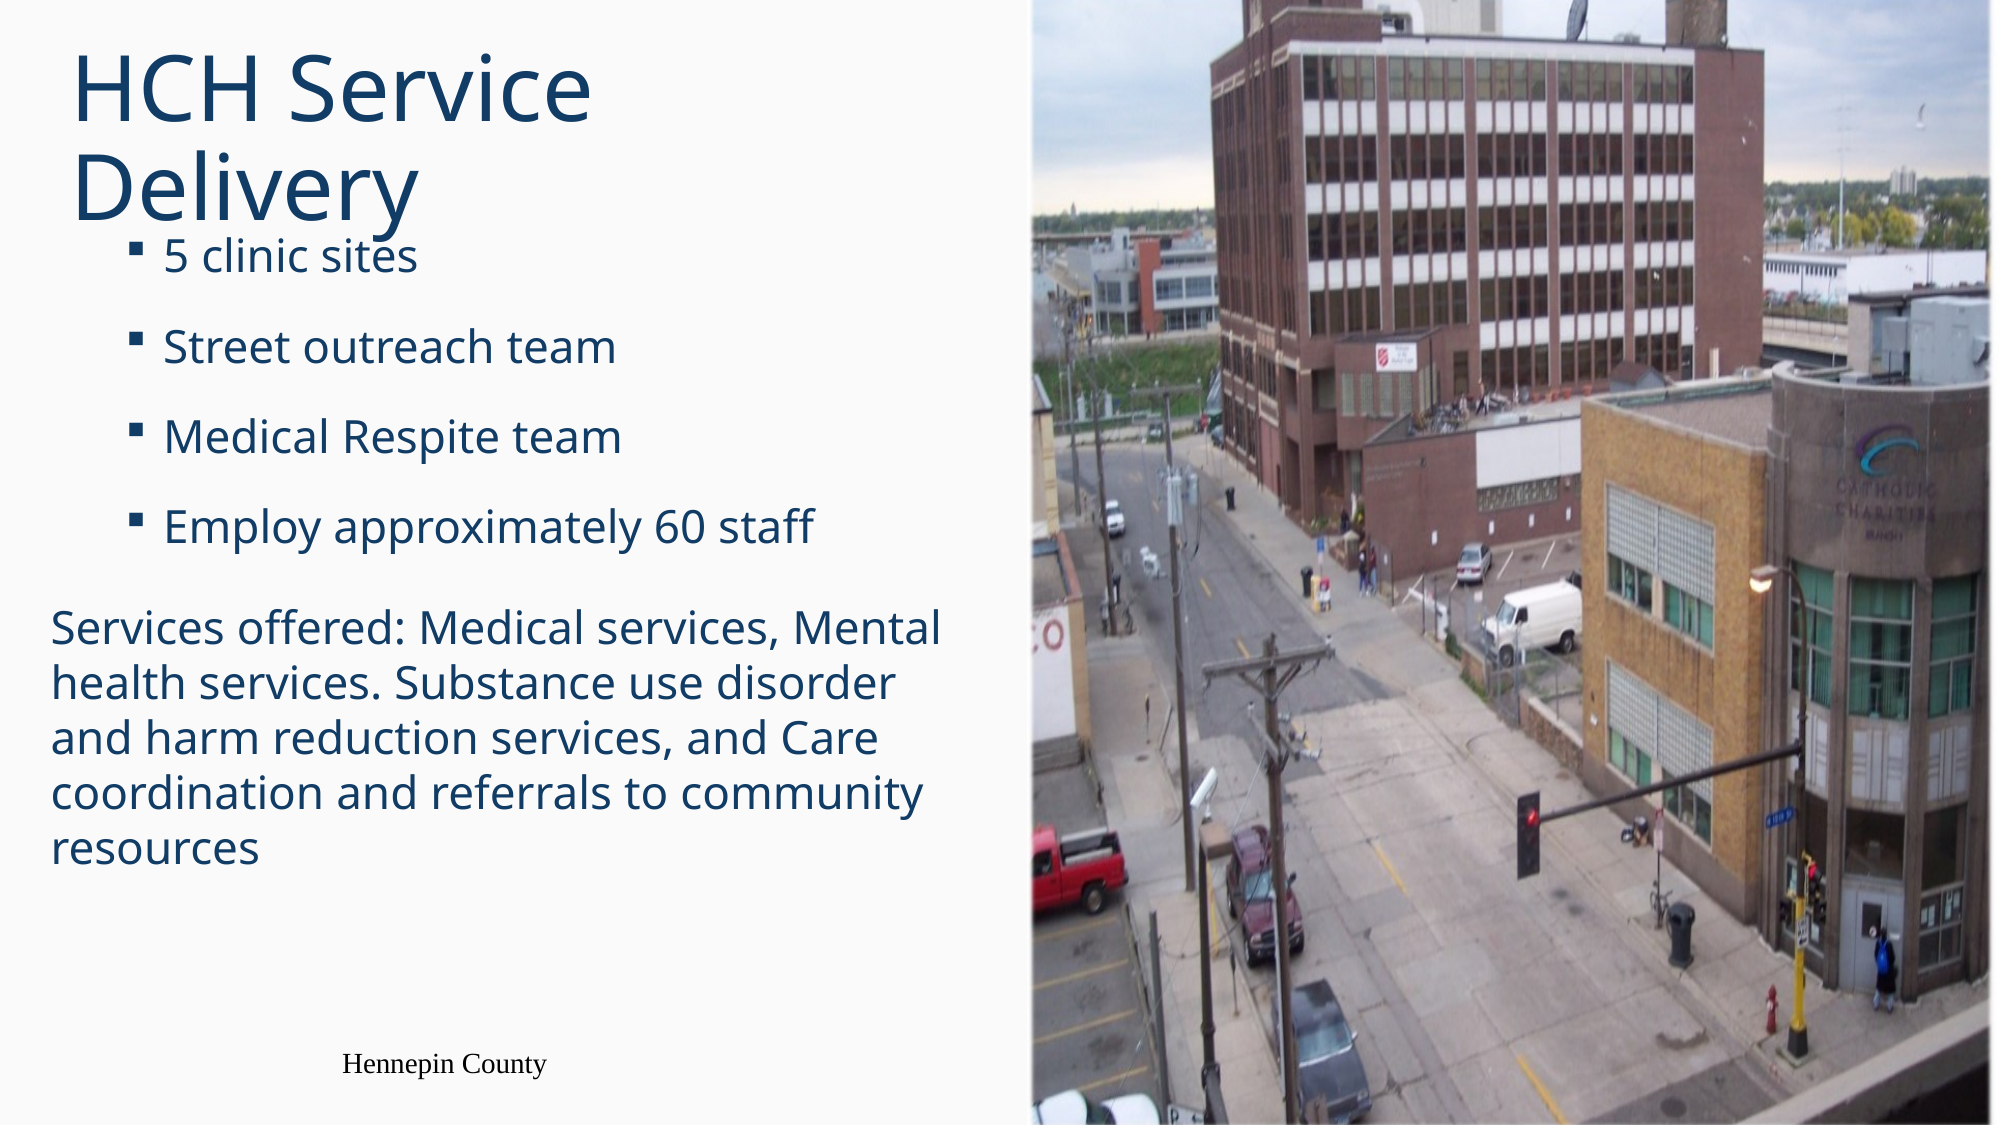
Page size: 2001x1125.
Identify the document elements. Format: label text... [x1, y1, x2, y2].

footer Hennepin County [137, 1032, 752, 1092]
list 5 clinic sites Street outreach team Medical Respite team Employ approximately 60 staff Services offered: Medical services, Mental health services. Substance use disorder and harm reduction services, and Care coordination and referrals to community resources [35, 219, 985, 1032]
title HCH Service Delivery [55, 33, 919, 219]
picture [1027, 0, 2000, 1125]
